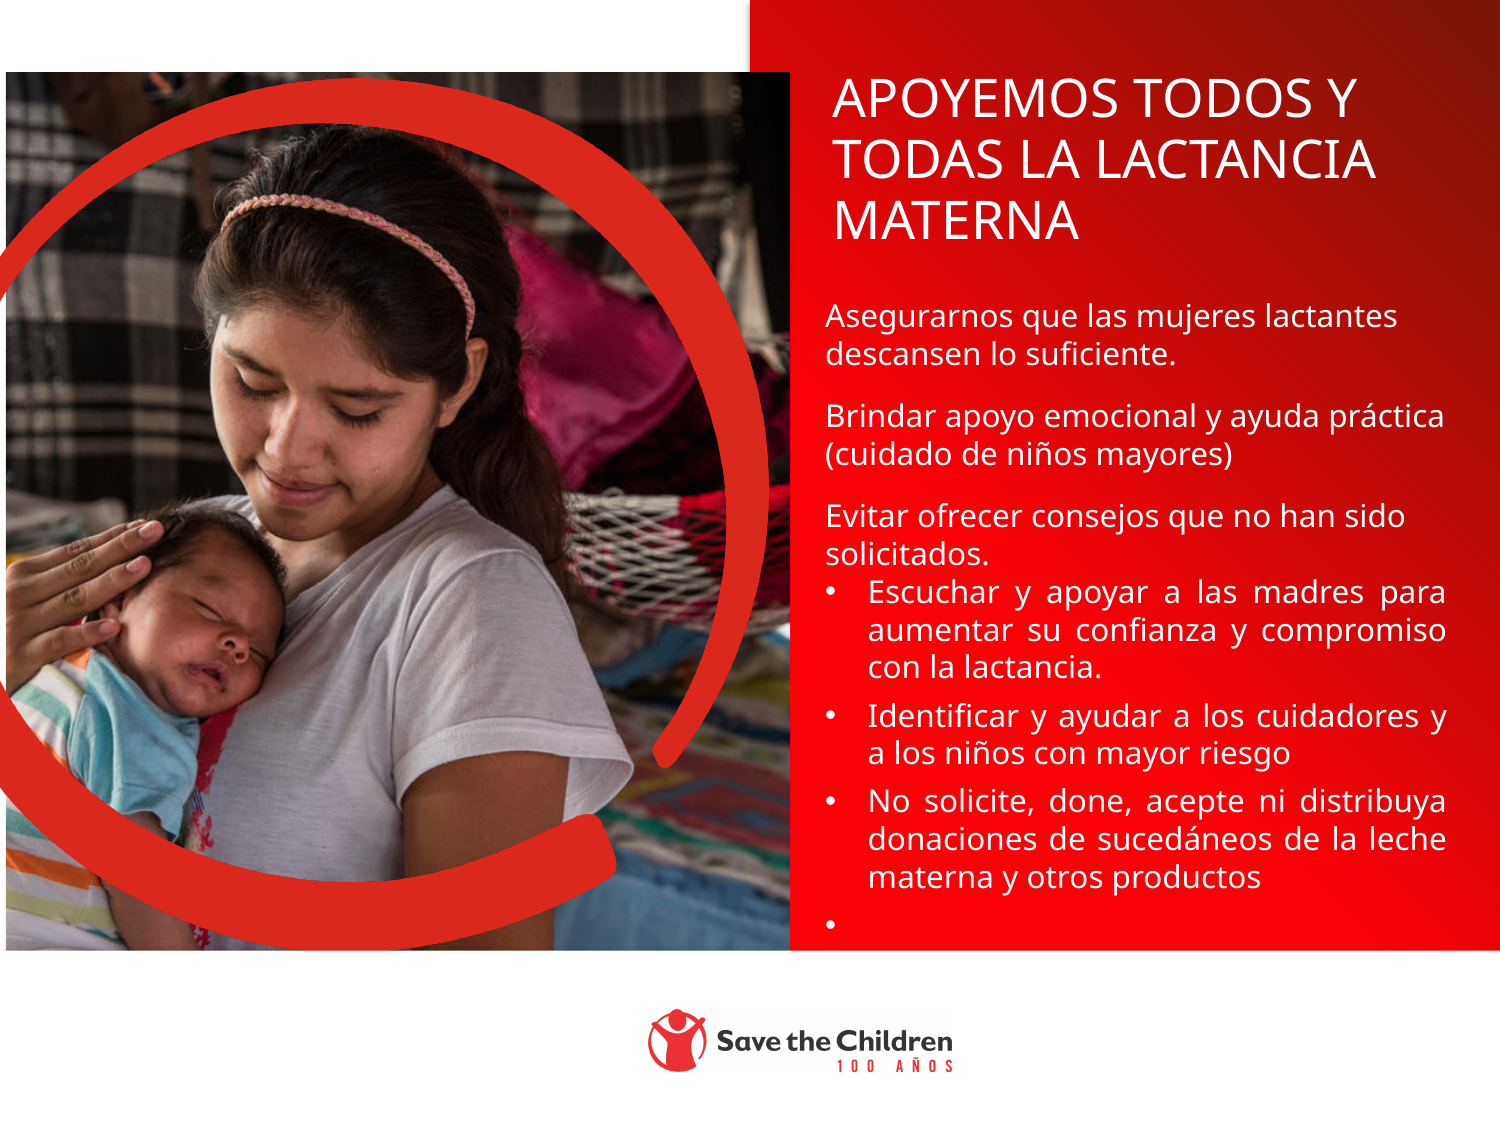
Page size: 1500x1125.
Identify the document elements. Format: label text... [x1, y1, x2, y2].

title APOYEMOS TODOS Y TODAS LA LACTANCIA MATERNA [832, 69, 1378, 258]
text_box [0, 950, 1500, 1125]
list Asegurarnos que las mujeres lactantes descansen lo suficiente. Brindar apoyo emocional y ayuda práctica (cuidado de niños mayores) Evitar ofrecer consejos que no han sido solicitados. Escuchar y apoyar a las madres para aumentar su confianza y compromiso con la lactancia. Identificar y ayudar a los cuidadores y a los niños con mayor riesgo No solicite, done, acepte ni distribuya donaciones de sucedáneos de la leche materna y otros productos [825, 295, 1447, 906]
picture [0, 72, 791, 950]
